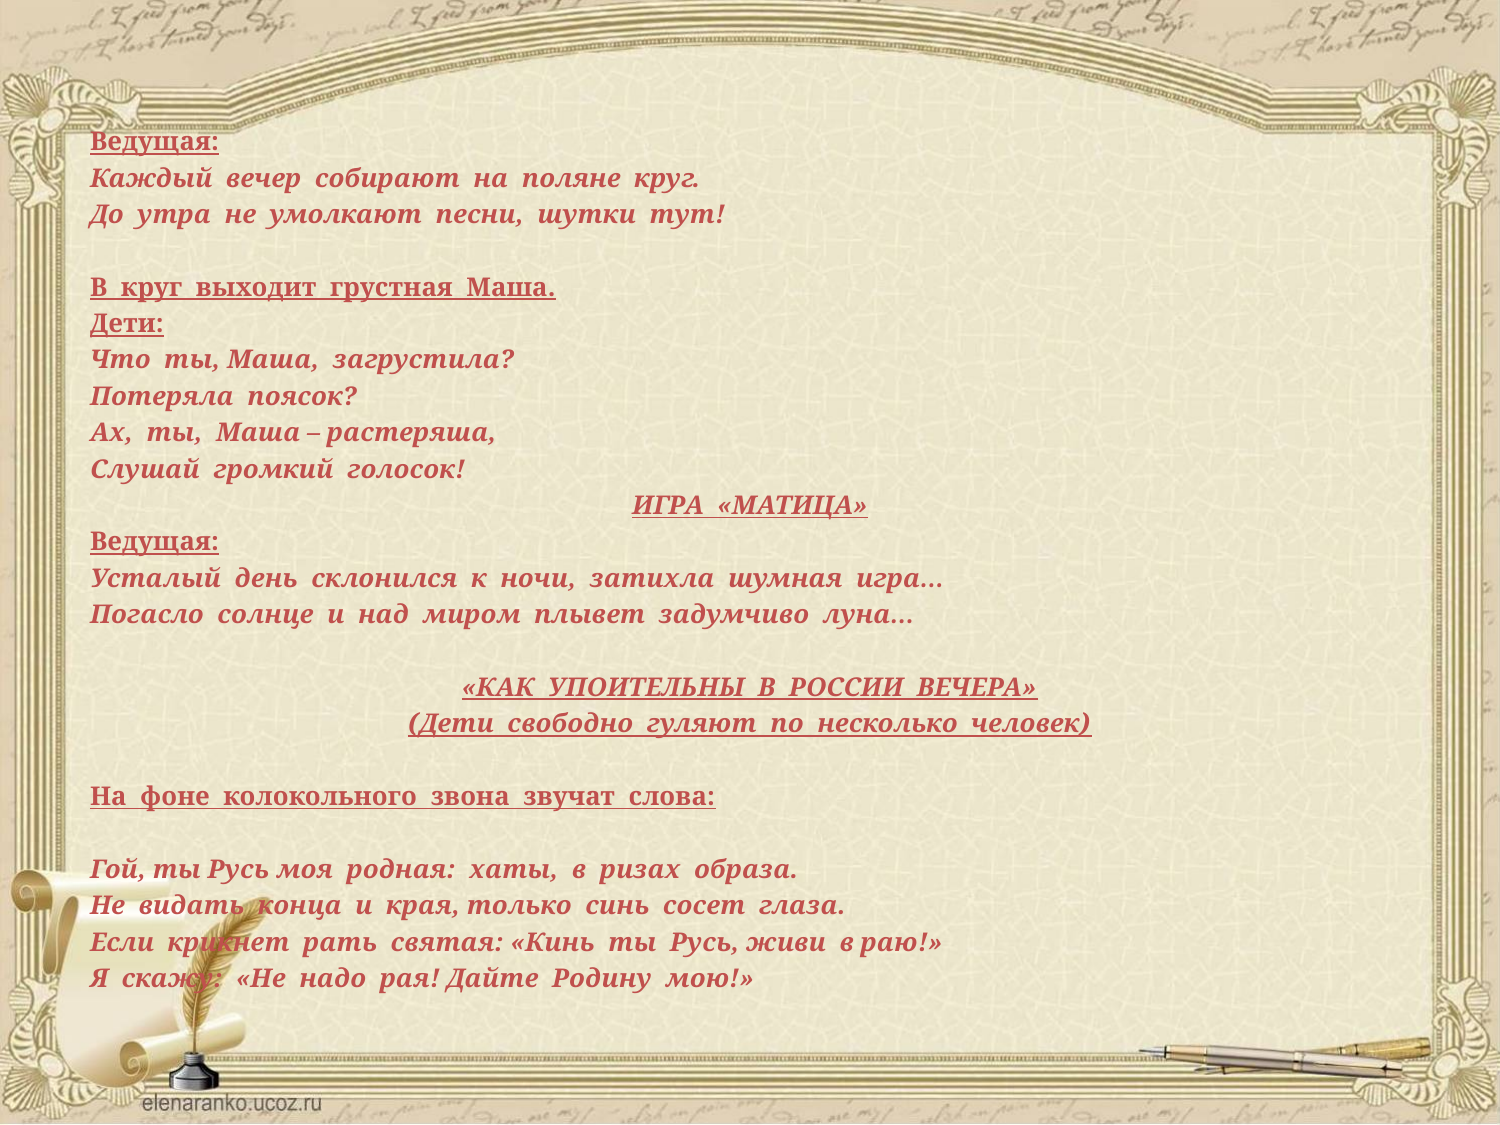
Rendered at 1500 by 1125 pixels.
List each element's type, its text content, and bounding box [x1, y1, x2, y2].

picture [0, 0, 1500, 1125]
list Ведущая: Каждый вечер собирают на поляне круг. До утра не умолкают песни, шутки тут! В круг выходит грустная Маша. Дети: Что ты, Маша, загрустила? Потеряла поясок? Ах, ты, Маша – растеряша, Слушай громкий голосок! ИГРА «МАТИЦА» Ведущая: Усталый день склонился к ночи, затихла шумная игра… Погасло солнце и над миром плывет задумчиво луна… «КАК УПОИТЕЛЬНЫ В РОССИИ ВЕЧЕРА» (Дети свободно гуляют по несколько человек) На фоне колокольного звона звучат слова: Гой, ты Русь моя родная: хаты, в ризах образа. Не видать конца и края, только синь сосет глаза. Если крикнет рать святая: «Кинь ты Русь, живи в раю!» Я скажу: «Не надо рая! Дайте Родину мою!» [75, 117, 1425, 1005]
